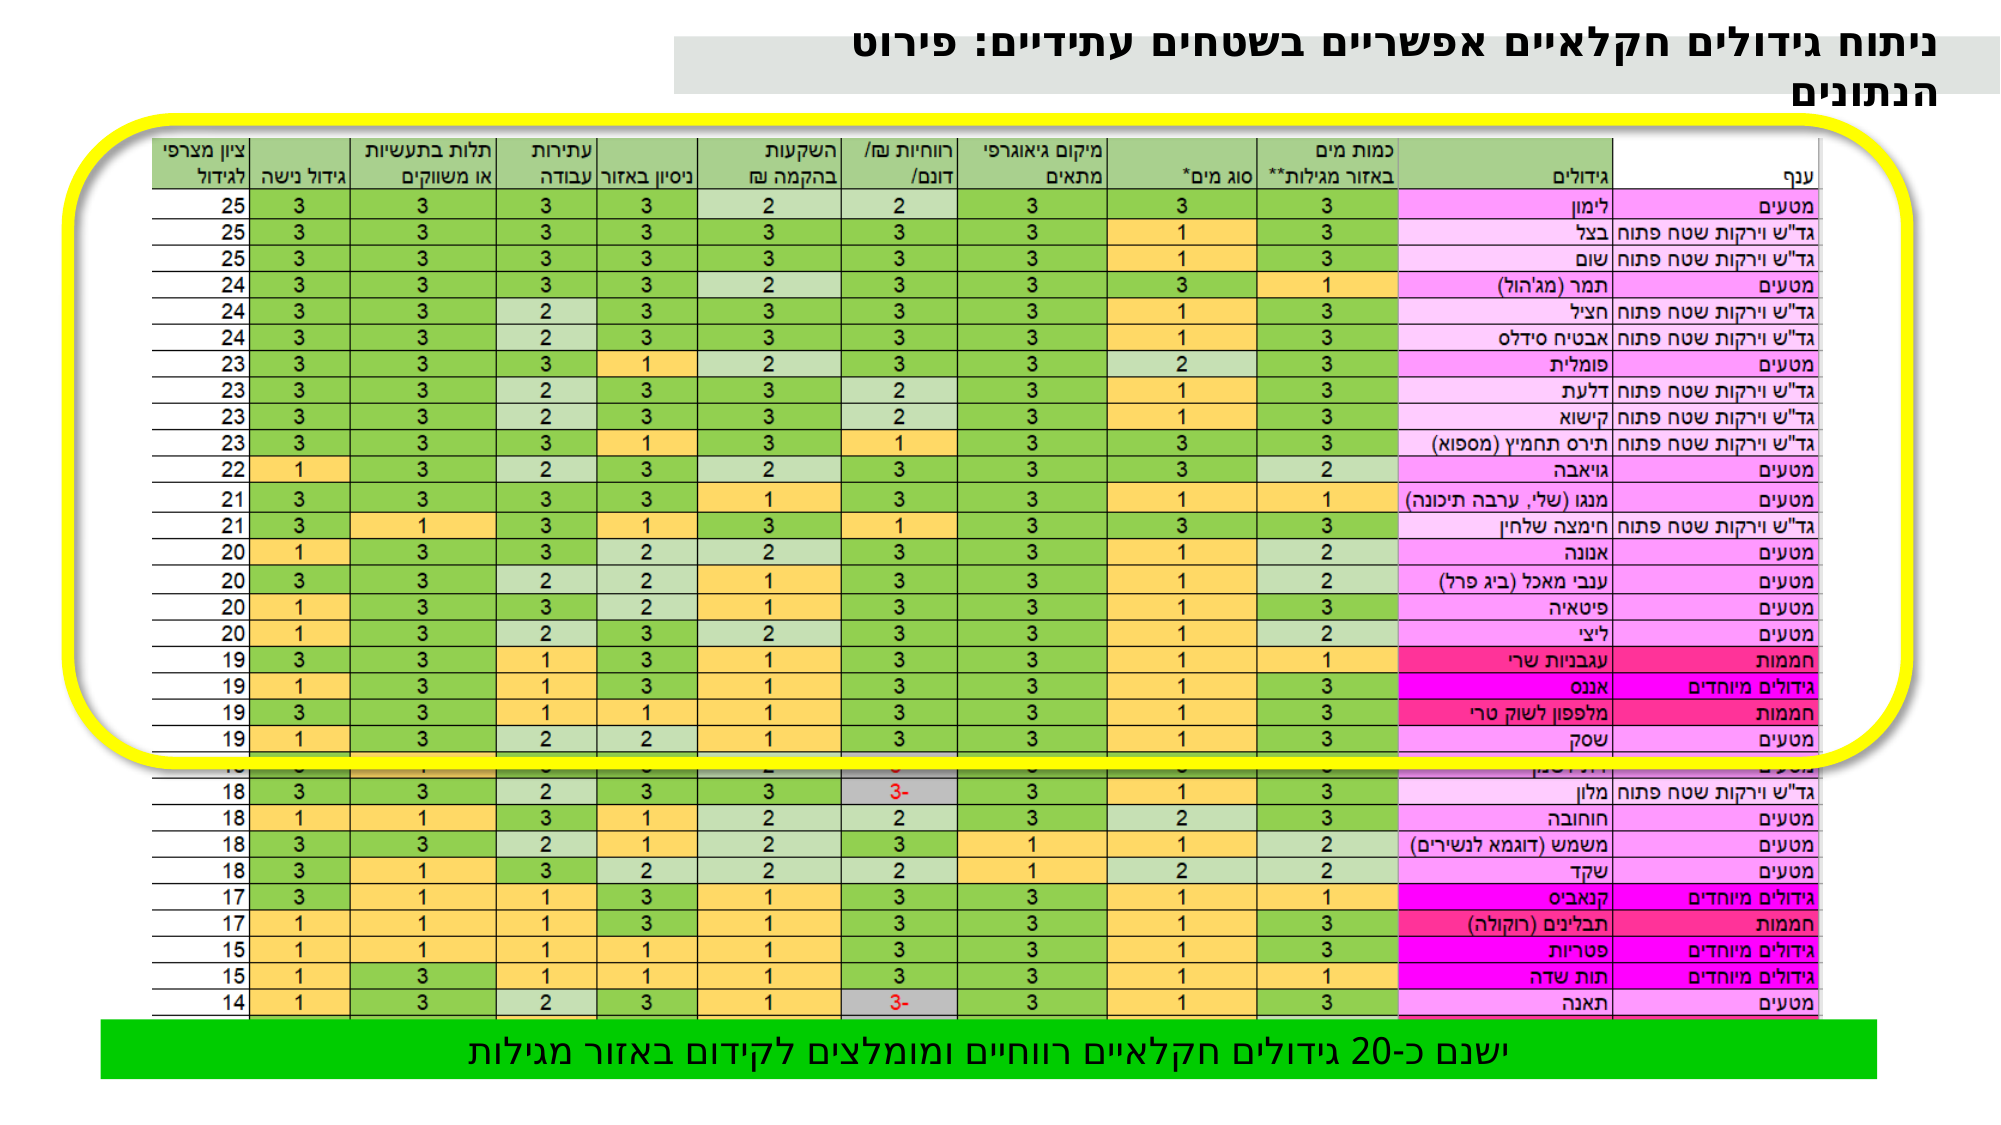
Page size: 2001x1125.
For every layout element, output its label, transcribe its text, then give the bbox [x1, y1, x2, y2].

text_box ישנם כ-20 גידולים חקלאיים רווחיים ומומלצים לקידום באזור מגילות [100, 1019, 1878, 1080]
picture [152, 138, 1823, 1046]
text_box ניתוח גידולים חקלאיים אפשריים בשטחים עתידיים: פירוט הנתונים [674, 36, 2000, 94]
text_box [66, 118, 1909, 762]
